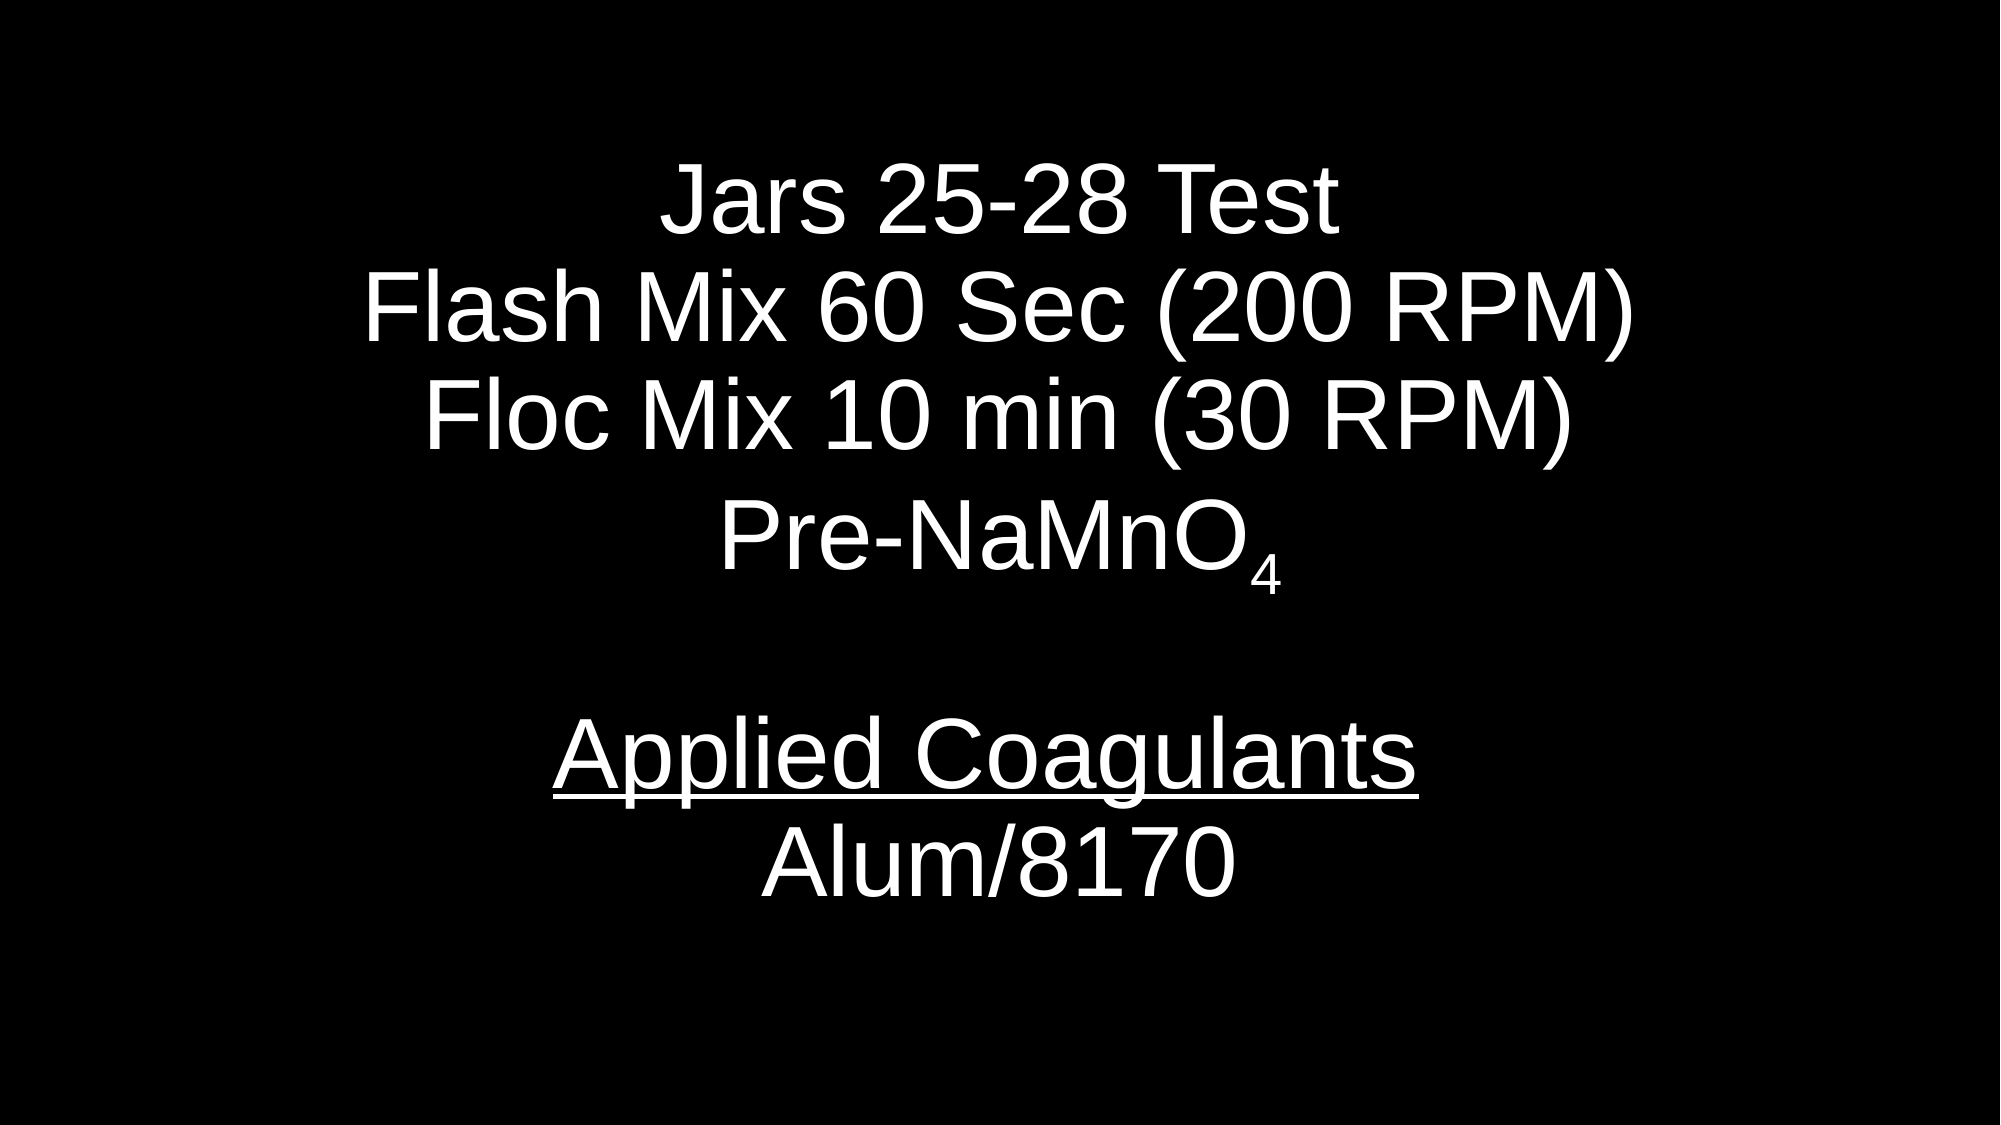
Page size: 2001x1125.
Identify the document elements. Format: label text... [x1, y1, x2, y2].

title Jars 25-28 Test Flash Mix 60 Sec (200 RPM) Floc Mix 10 min (30 RPM) Pre-NaMnO4 Applied Coagulants Alum/8170 [249, 43, 1750, 1046]
